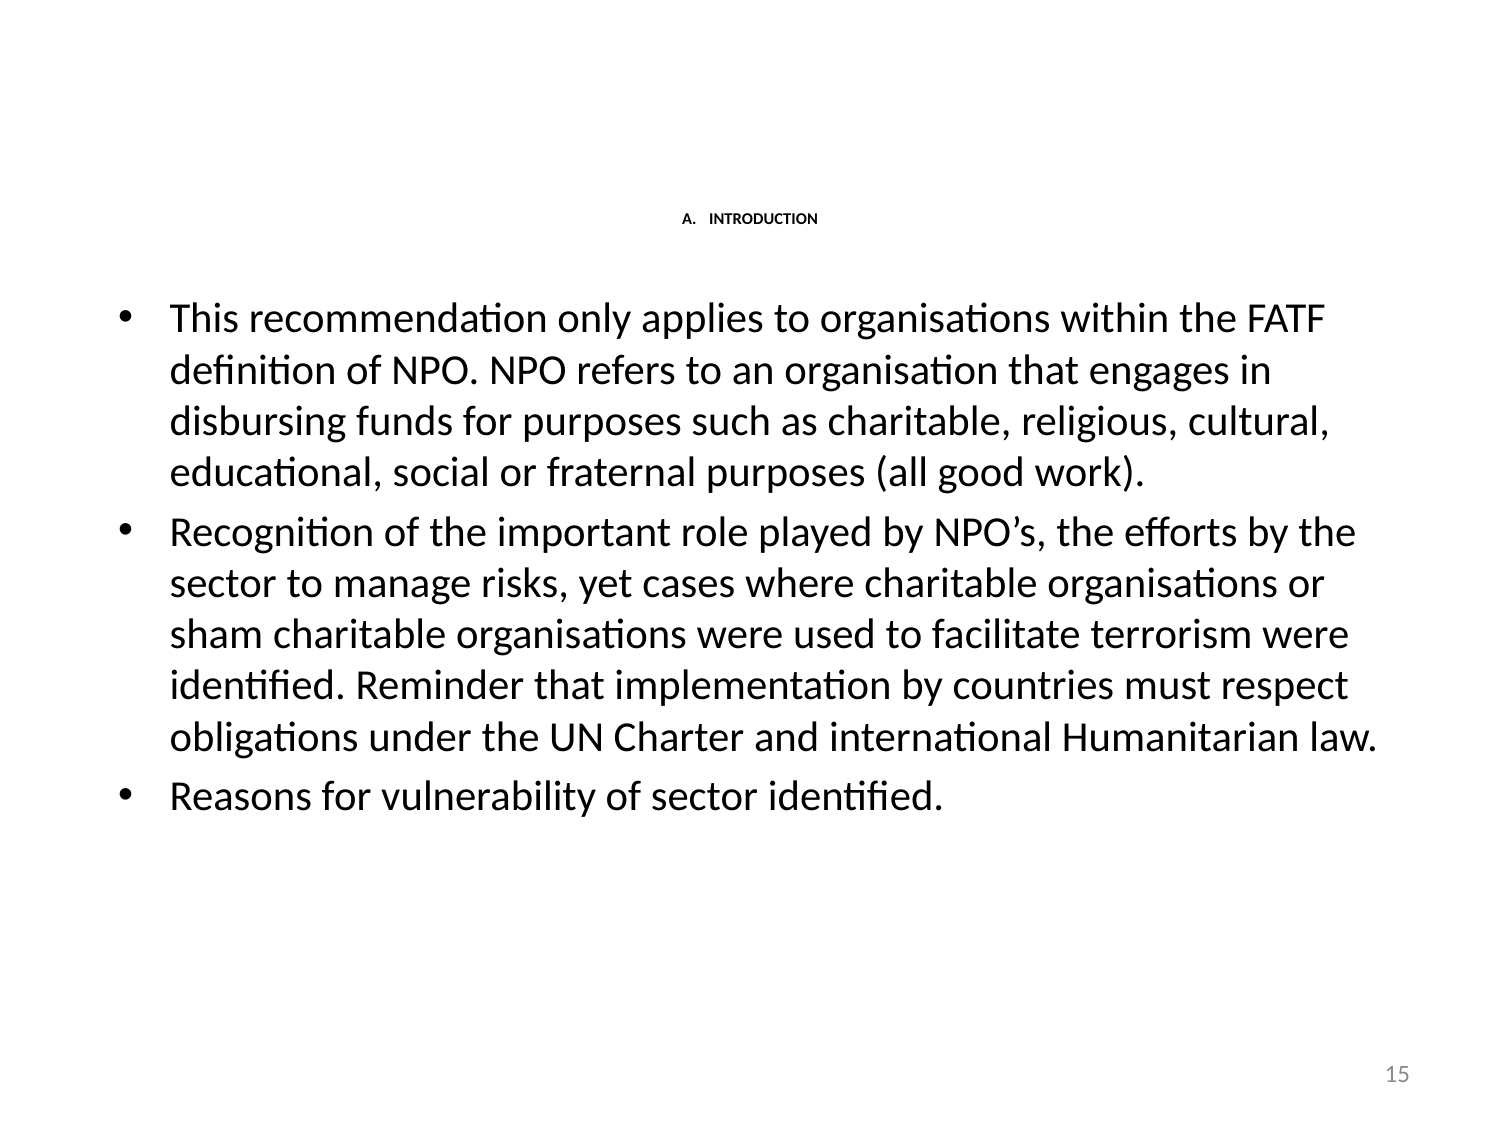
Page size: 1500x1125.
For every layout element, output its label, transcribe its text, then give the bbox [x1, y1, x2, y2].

slide_number 15 [1074, 1042, 1425, 1103]
title A. INTRODUCTION [103, 180, 1397, 256]
list This recommendation only applies to organisations within the FATF definition of NPO. NPO refers to an organisation that engages in disbursing funds for purposes such as charitable, religious, cultural, educational, social or fraternal purposes (all good work). Recognition of the important role played by NPO’s, the efforts by the sector to manage risks, yet cases where charitable organisations or sham charitable organisations were used to facilitate terrorism were identified. Reminder that implementation by countries must respect obligations under the UN Charter and international Humanitarian law. Reasons for vulnerability of sector identified. [103, 282, 1397, 901]
